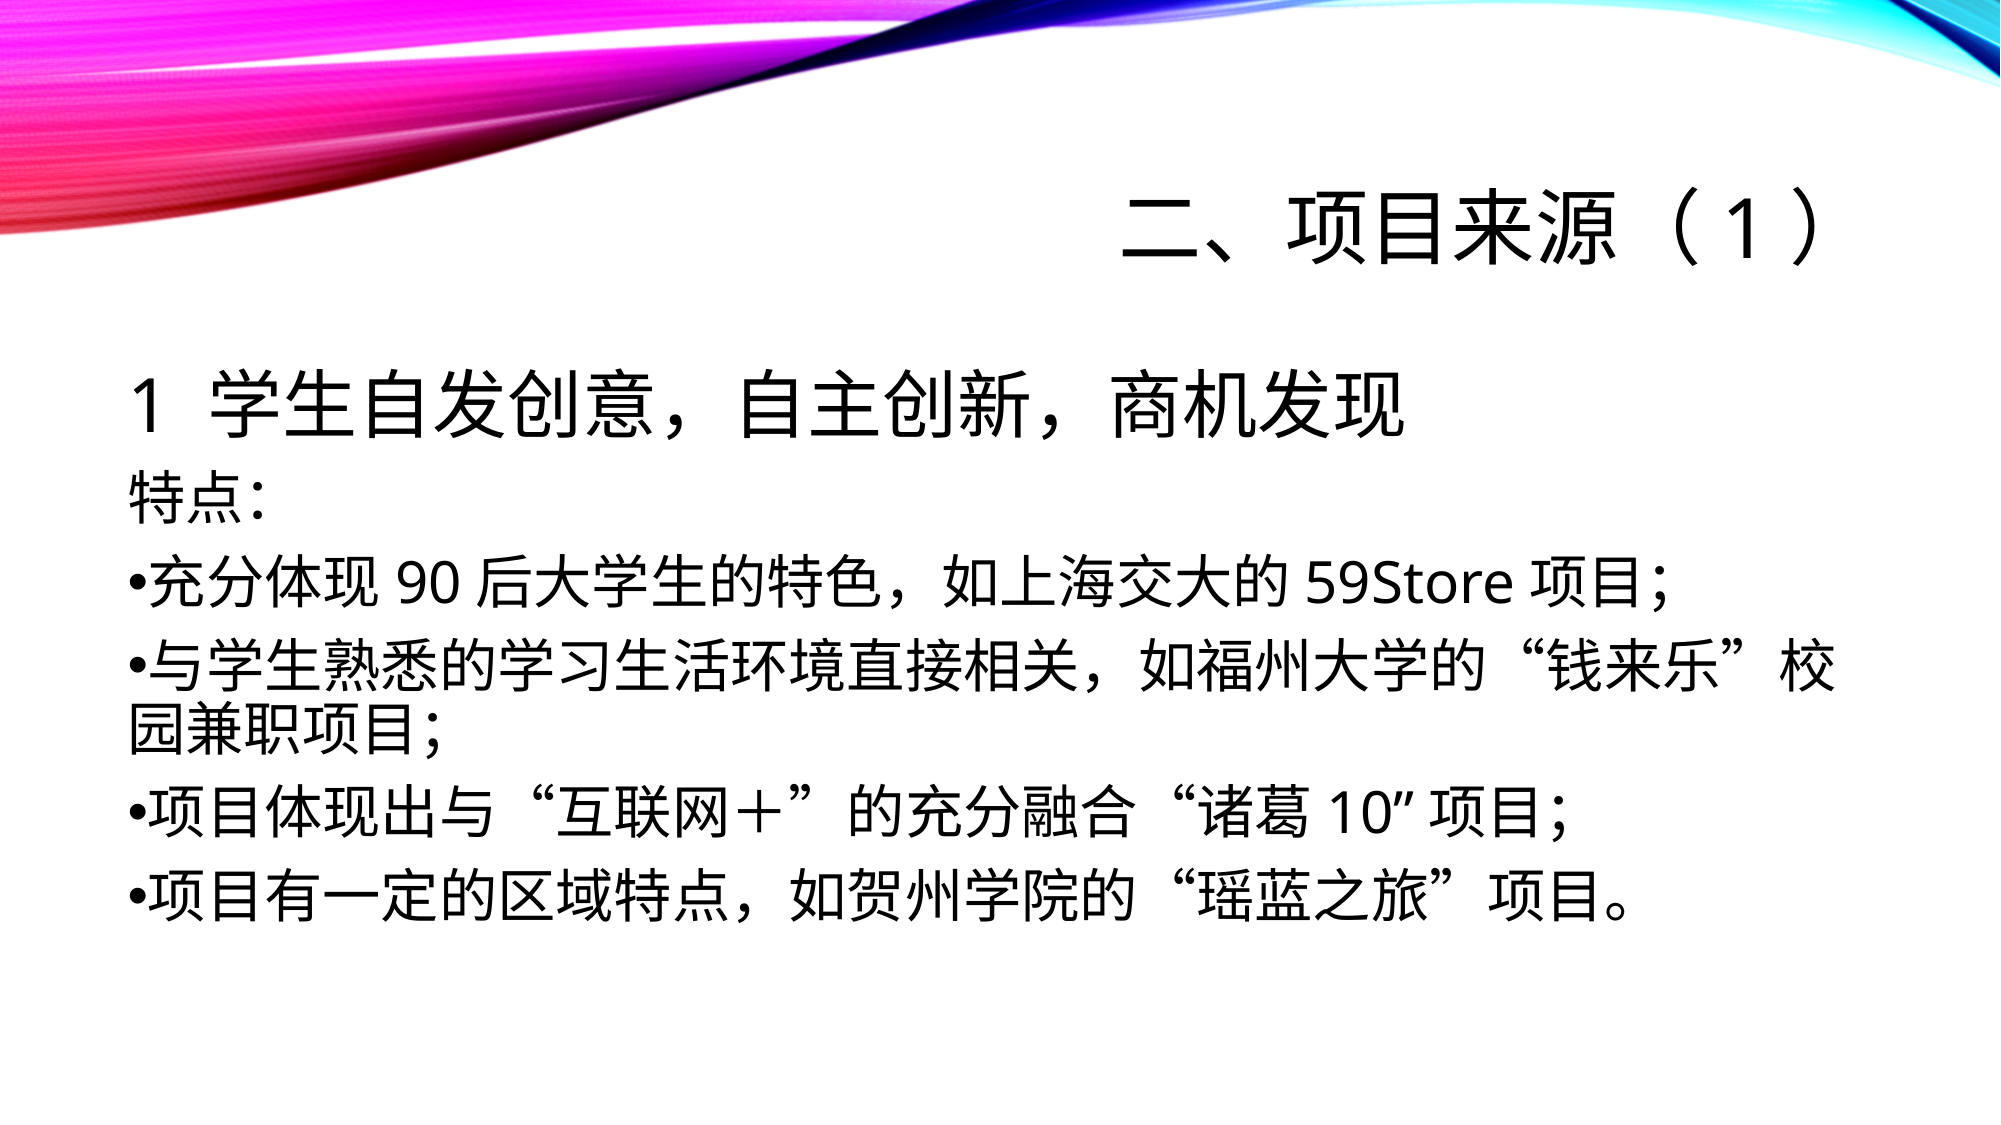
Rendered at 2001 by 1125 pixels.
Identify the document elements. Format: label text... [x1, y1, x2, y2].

title 二、项目来源（1） [474, 125, 1888, 338]
picture [1890, 0, 2000, 75]
list 1 学生自发创意，自主创新，商机发现 特点： 充分体现90后大学生的特色，如上海交大的59Store项目； 与学生熟悉的学习生活环境直接相关，如福州大学的“钱来乐”校园兼职项目； 项目体现出与“互联网＋”的充分融合“诸葛10”项目； 项目有一定的区域特点，如贺州学院的“瑶蓝之旅”项目。 [112, 359, 1888, 1021]
picture [0, 0, 2000, 237]
picture [1910, 0, 2000, 45]
